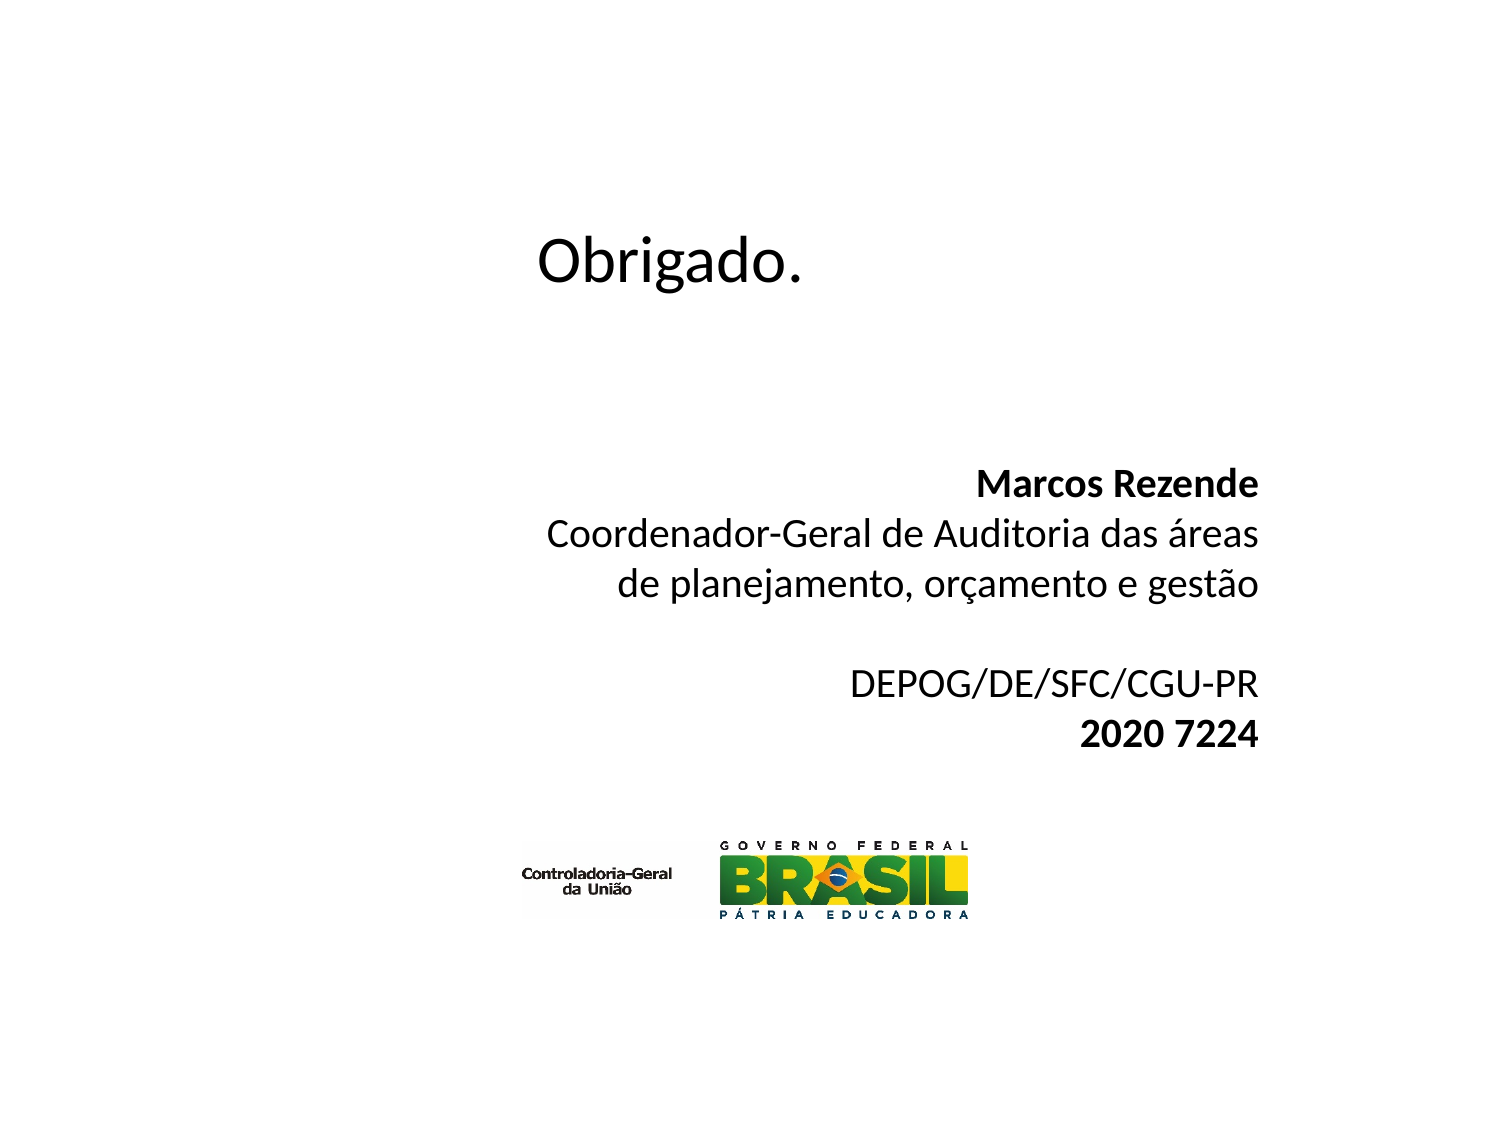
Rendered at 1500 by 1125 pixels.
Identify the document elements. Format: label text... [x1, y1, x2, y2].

text_box Obrigado. Marcos Rezende Coordenador-Geral de Auditoria das áreas de planejamento, orçamento e gestão DEPOG/DE/SFC/CGU-PR 2020 7224 [522, 208, 1274, 764]
picture [522, 841, 968, 919]
